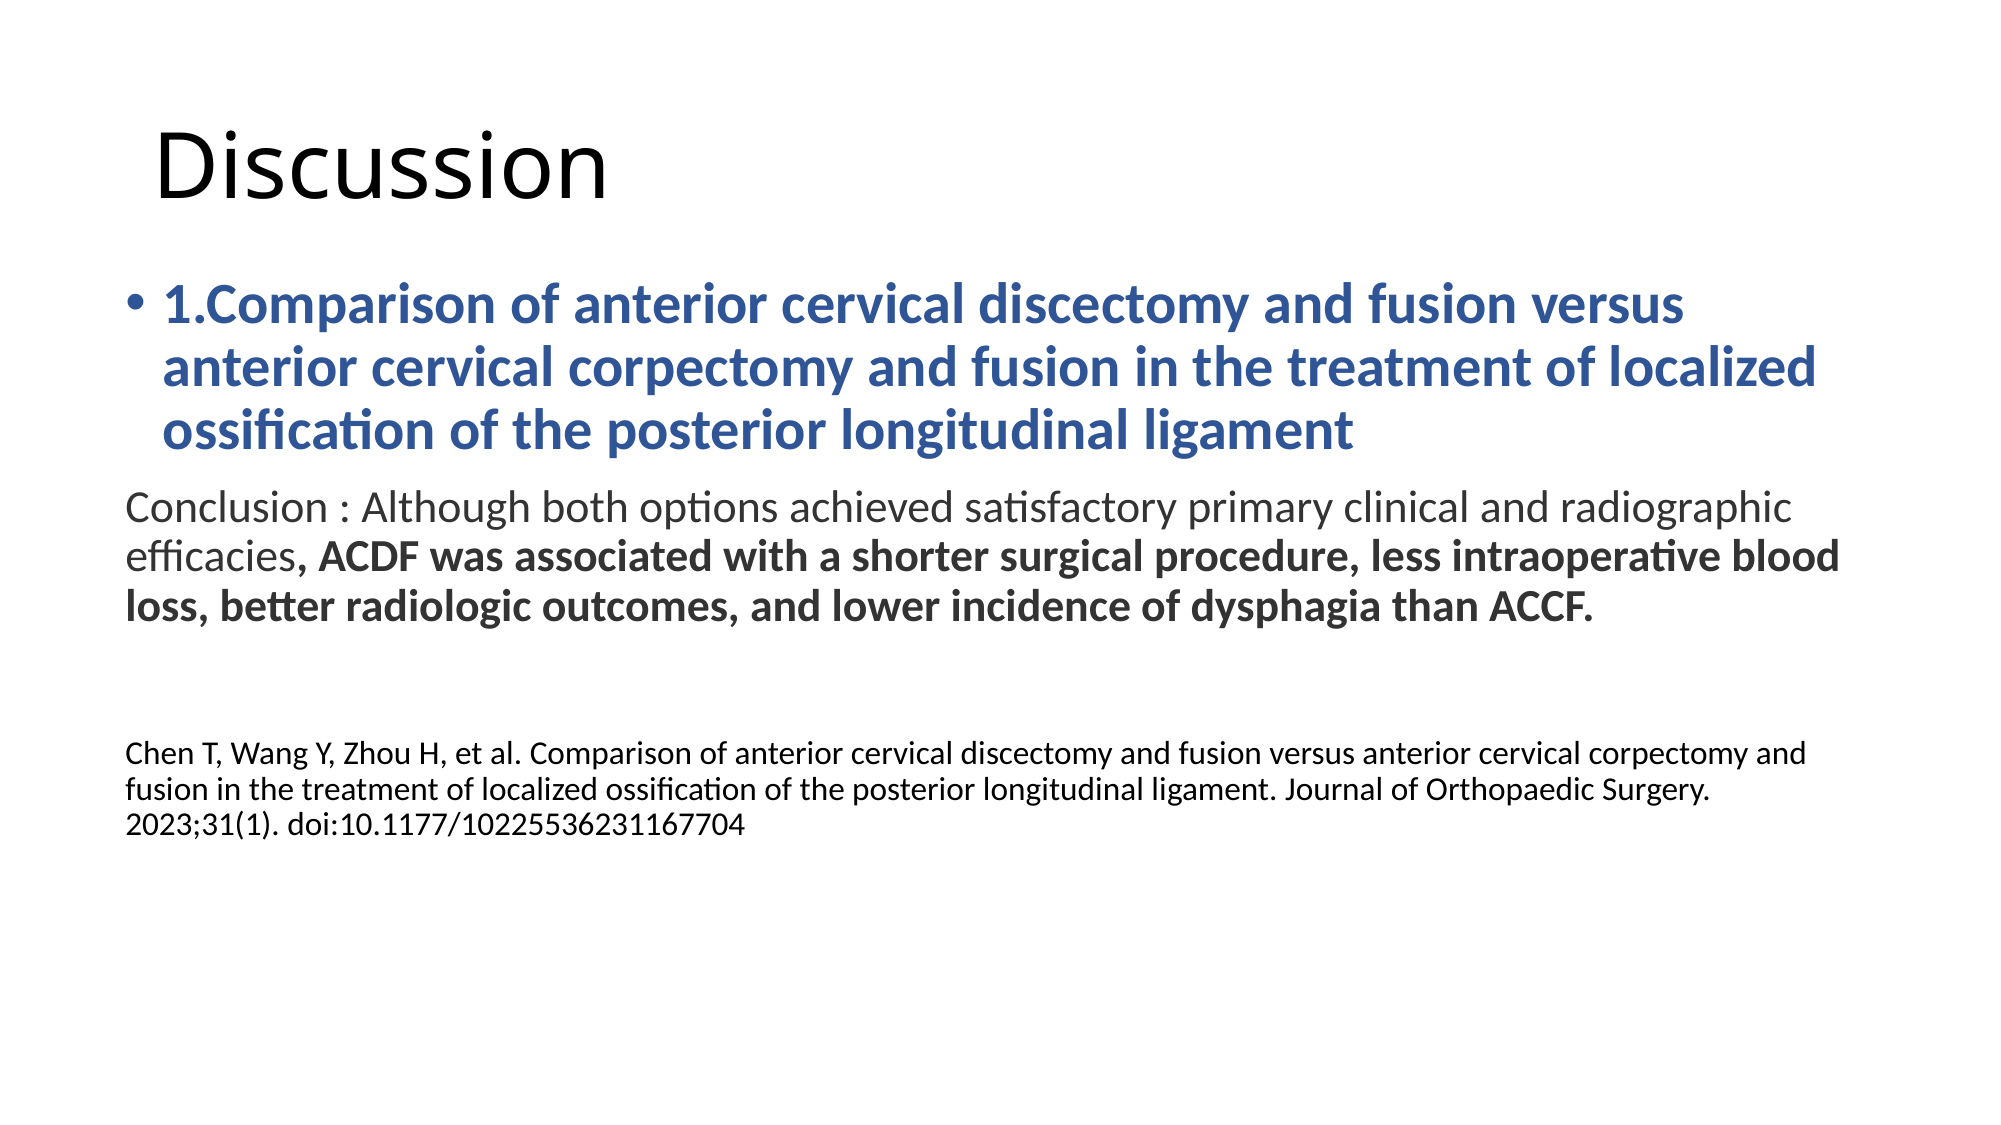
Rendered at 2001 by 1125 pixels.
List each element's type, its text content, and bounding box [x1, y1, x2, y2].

list 1.Comparison of anterior cervical discectomy and fusion versus anterior cervical corpectomy and fusion in the treatment of localized ossification of the posterior longitudinal ligament Conclusion : Although both options achieved satisfactory primary clinical and radiographic efficacies, ACDF was associated with a shorter surgical procedure, less intraoperative blood loss, better radiologic outcomes, and lower incidence of dysphagia than ACCF. Chen T, Wang Y, Zhou H, et al. Comparison of anterior cervical discectomy and fusion versus anterior cervical corpectomy and fusion in the treatment of localized ossification of the posterior longitudinal ligament. Journal of Orthopaedic Surgery. 2023;31(1). doi:10.1177/10225536231167704 [110, 265, 1863, 1014]
title Discussion [137, 59, 1863, 265]
